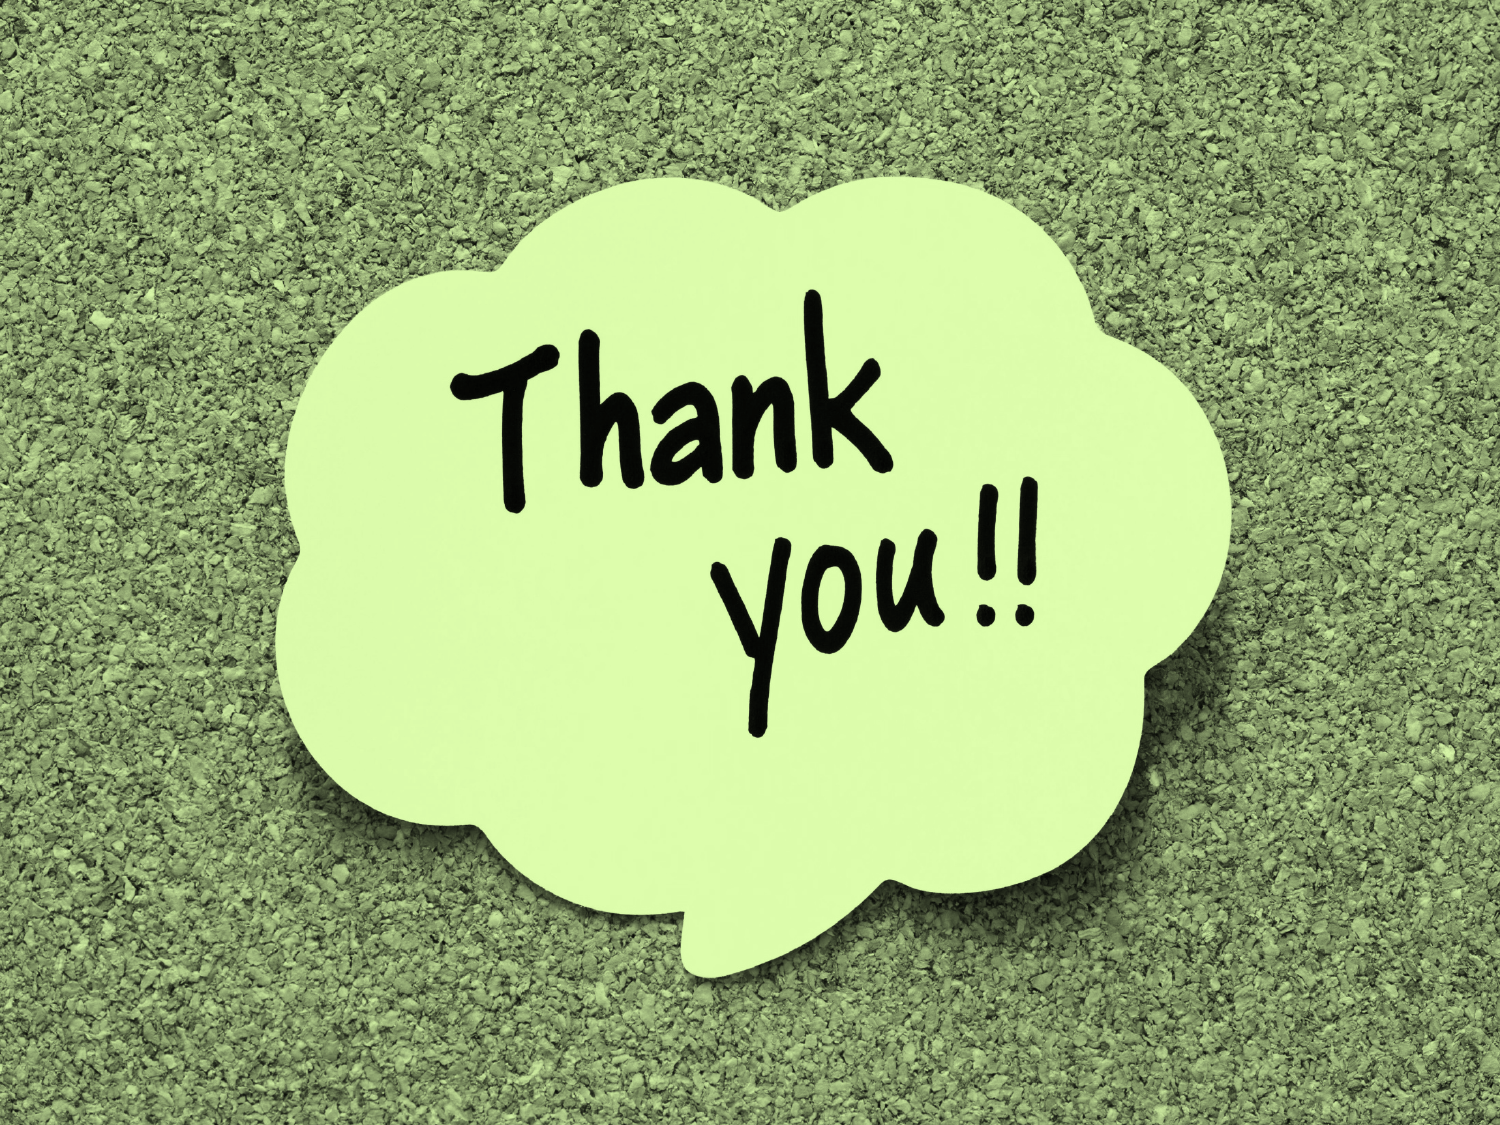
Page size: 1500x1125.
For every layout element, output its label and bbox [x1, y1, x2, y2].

list [0, 0, 1500, 1125]
